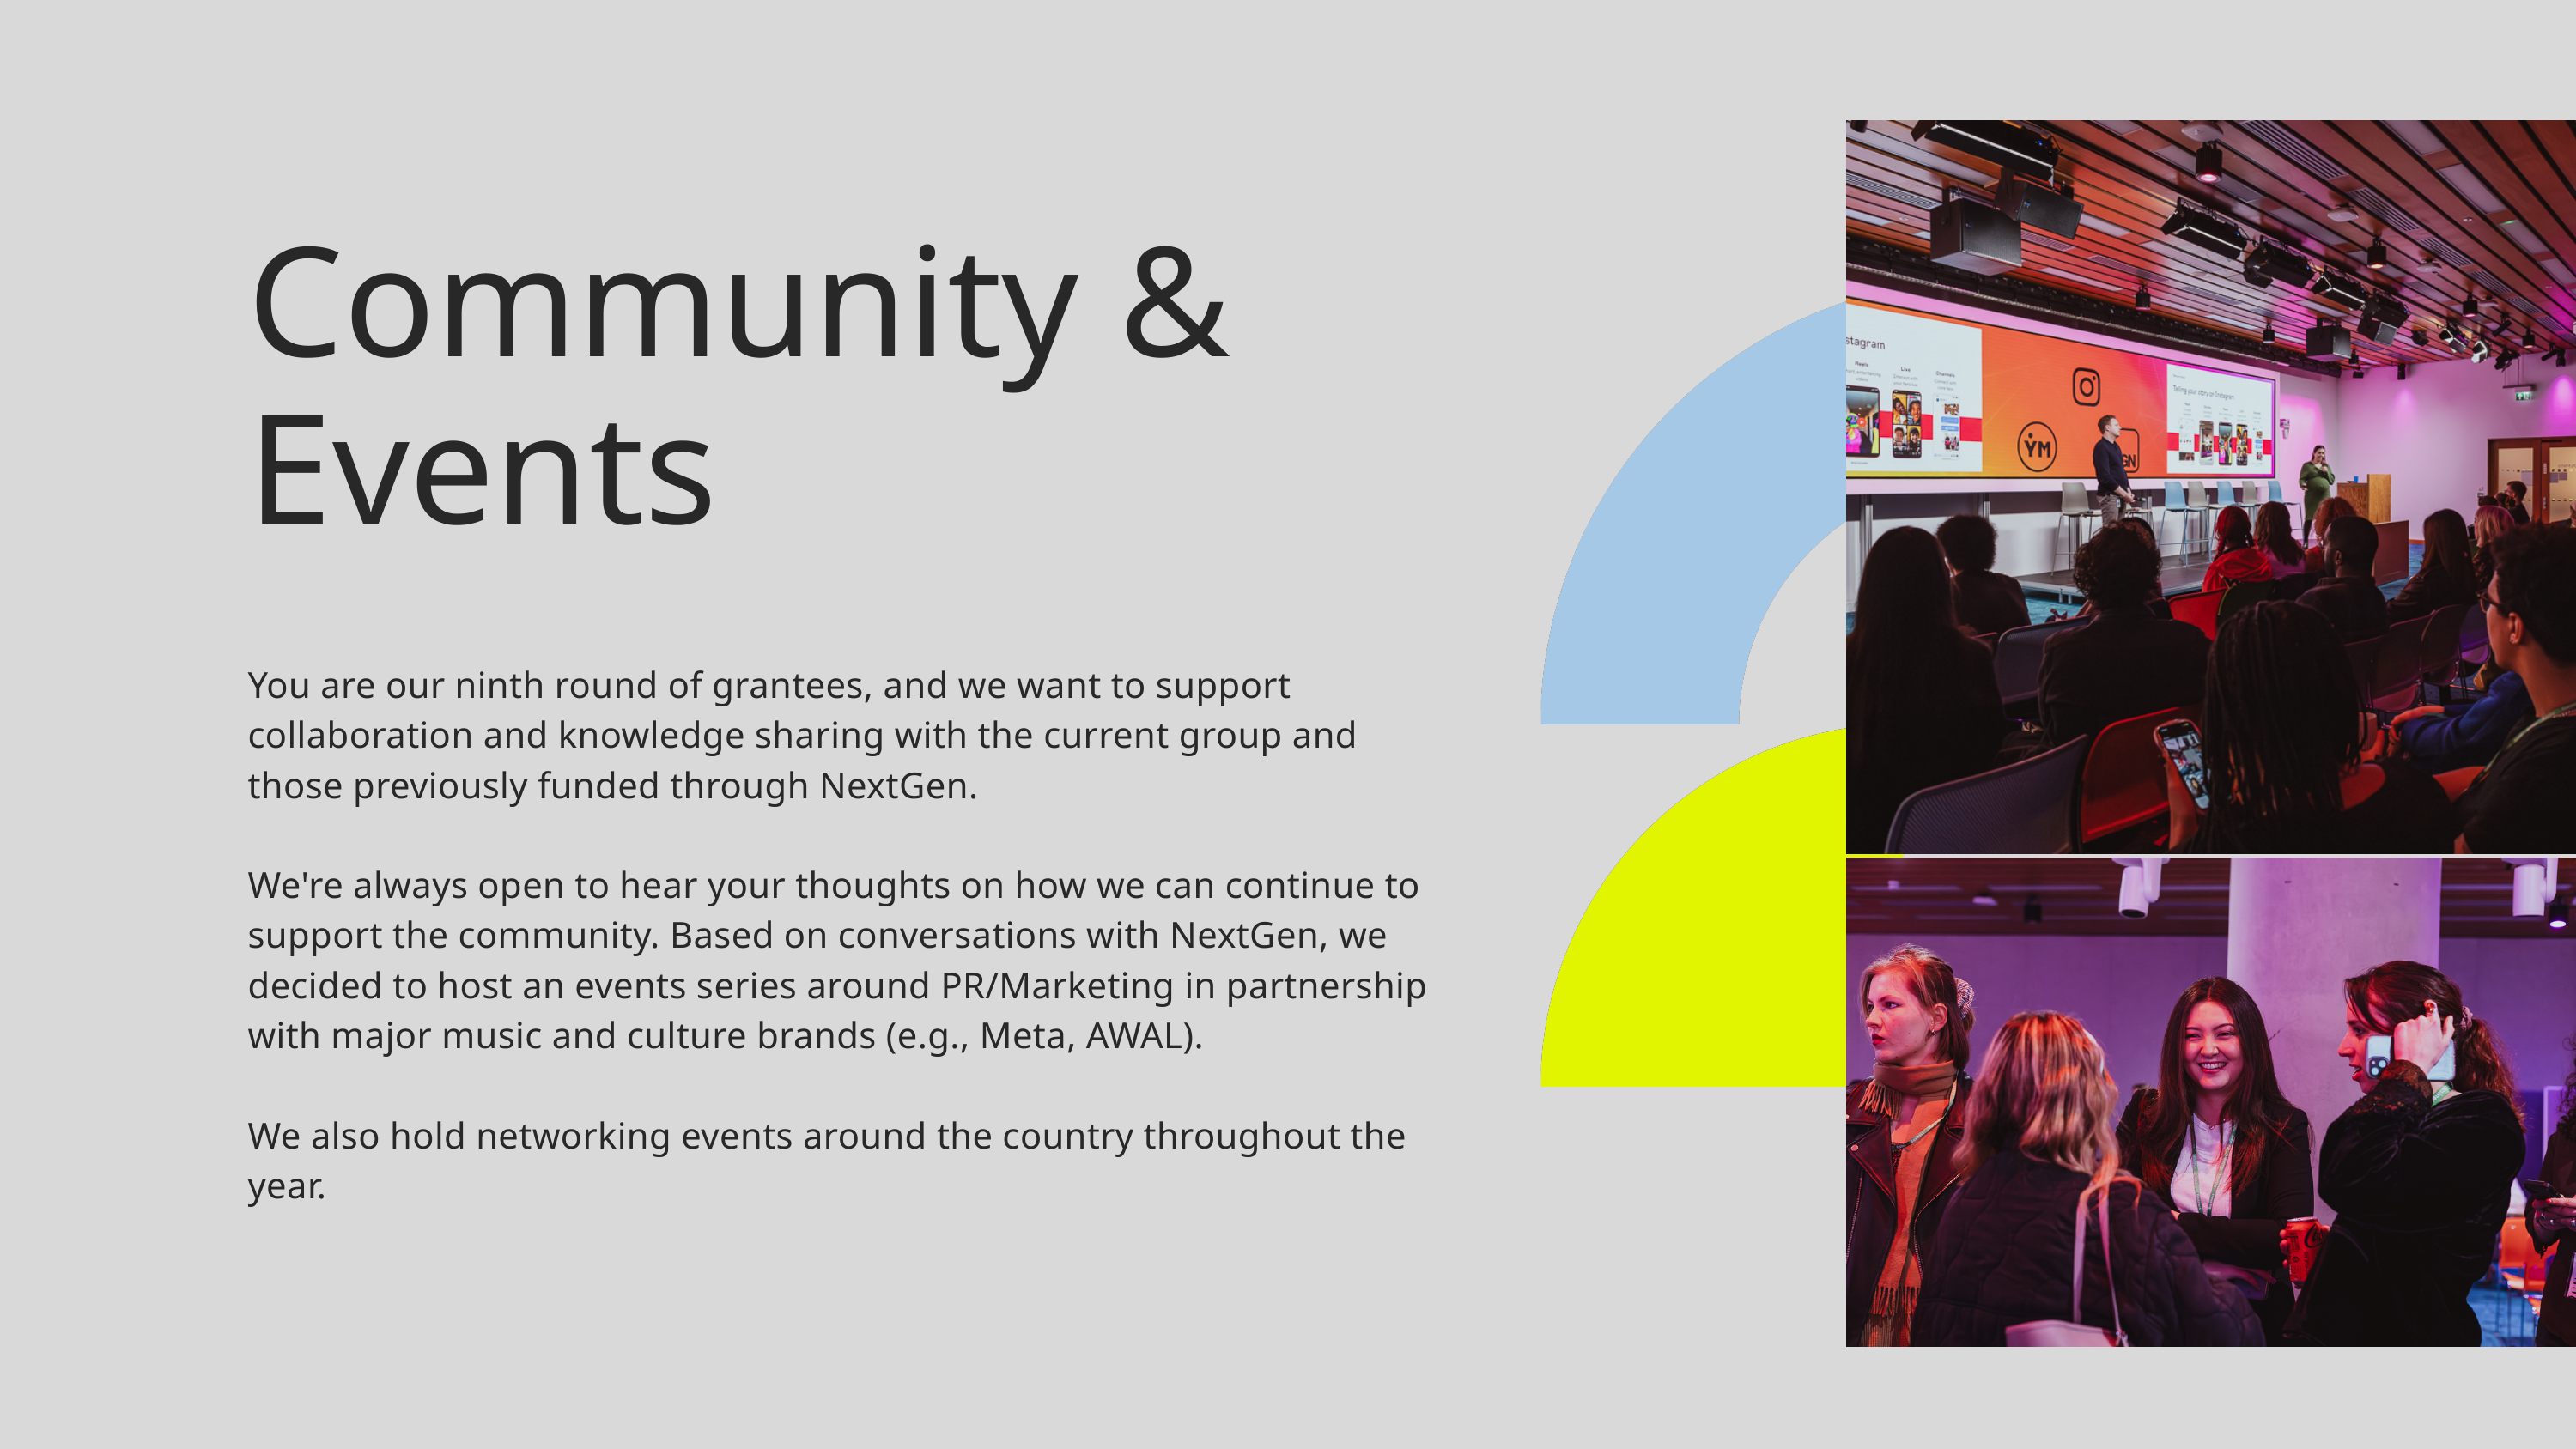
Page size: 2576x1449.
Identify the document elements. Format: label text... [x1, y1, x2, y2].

text_box [1540, 724, 1846, 1087]
picture [1845, 858, 2576, 1347]
text_box Community & Events [247, 220, 1288, 555]
text_box You are our ninth round of grantees, and we want to support collaboration and knowledge sharing with the current group and those previously funded through NextGen. We're always open to hear your thoughts on how we can continue to support the community. Based on conversations with NextGen, we decided to host an events series around PR/Marketing in partnership with major music and culture brands (e.g., Meta, AWAL). We also hold networking events around the country throughout the year. [247, 655, 1445, 1207]
text_box [1844, 119, 2576, 856]
text_box [1540, 279, 1844, 724]
